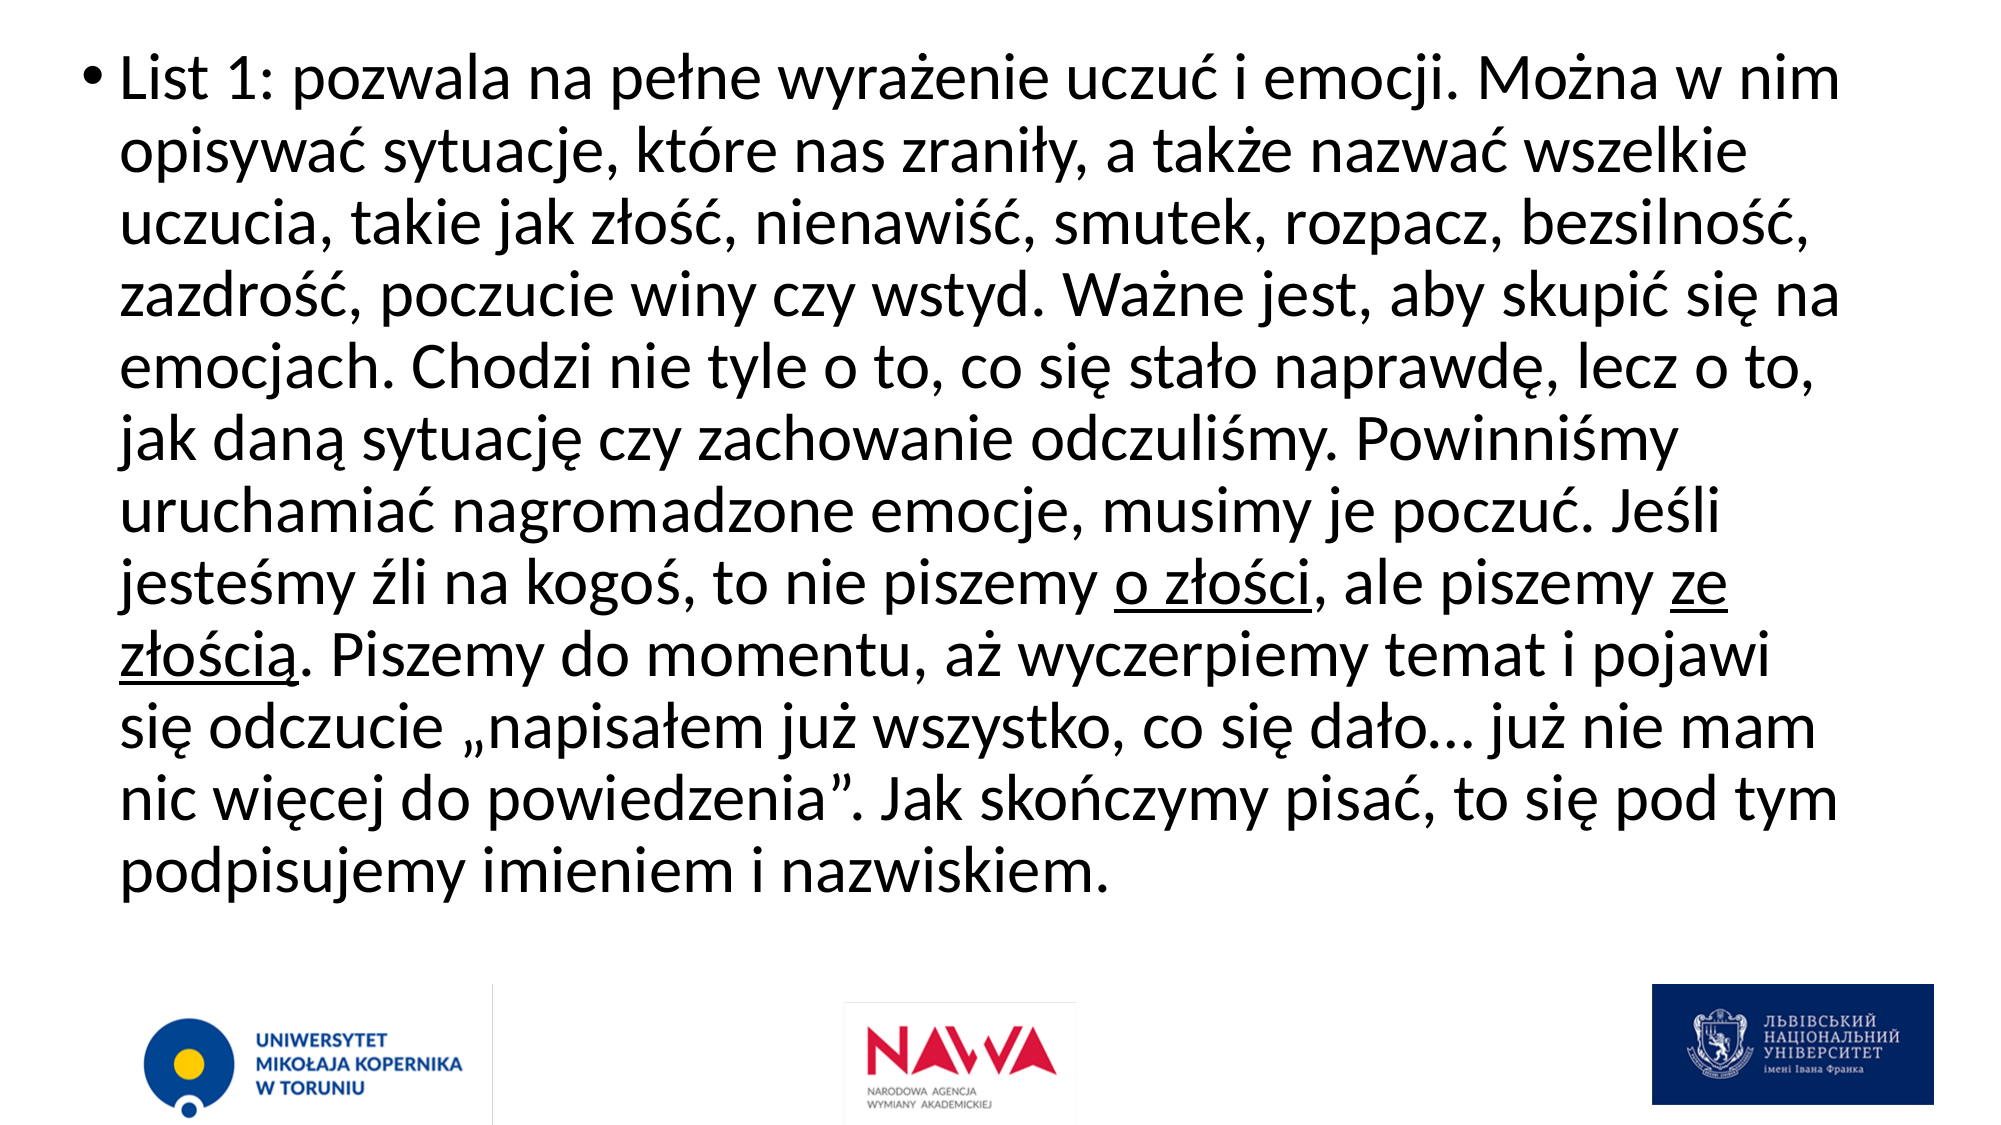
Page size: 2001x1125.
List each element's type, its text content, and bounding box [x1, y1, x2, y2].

picture [114, 984, 1076, 1125]
picture [1652, 984, 1934, 1105]
list List 1: pozwala na pełne wyrażenie uczuć i emocji. Można w nim opisywać sytuacje, które nas zraniły, a także nazwać wszelkie uczucia, takie jak złość, nienawiść, smutek, rozpacz, bezsilność, zazdrość, poczucie winy czy wstyd. Ważne jest, aby skupić się na emocjach. Chodzi nie tyle o to, co się stało naprawdę, lecz o to, jak daną sytuację czy zachowanie odczuliśmy. Powinniśmy uruchamiać nagromadzone emocje, musimy je poczuć. Jeśli jesteśmy źli na kogoś, to nie piszemy o złości, ale piszemy ze złością. Piszemy do momentu, aż wyczerpiemy temat i pojawi się odczucie „napisałem już wszystko, co się dało… już nie mam nic więcej do powiedzenia”. Jak skończymy pisać, to się pod tym podpisujemy imieniem i nazwiskiem. [66, 34, 1863, 1066]
